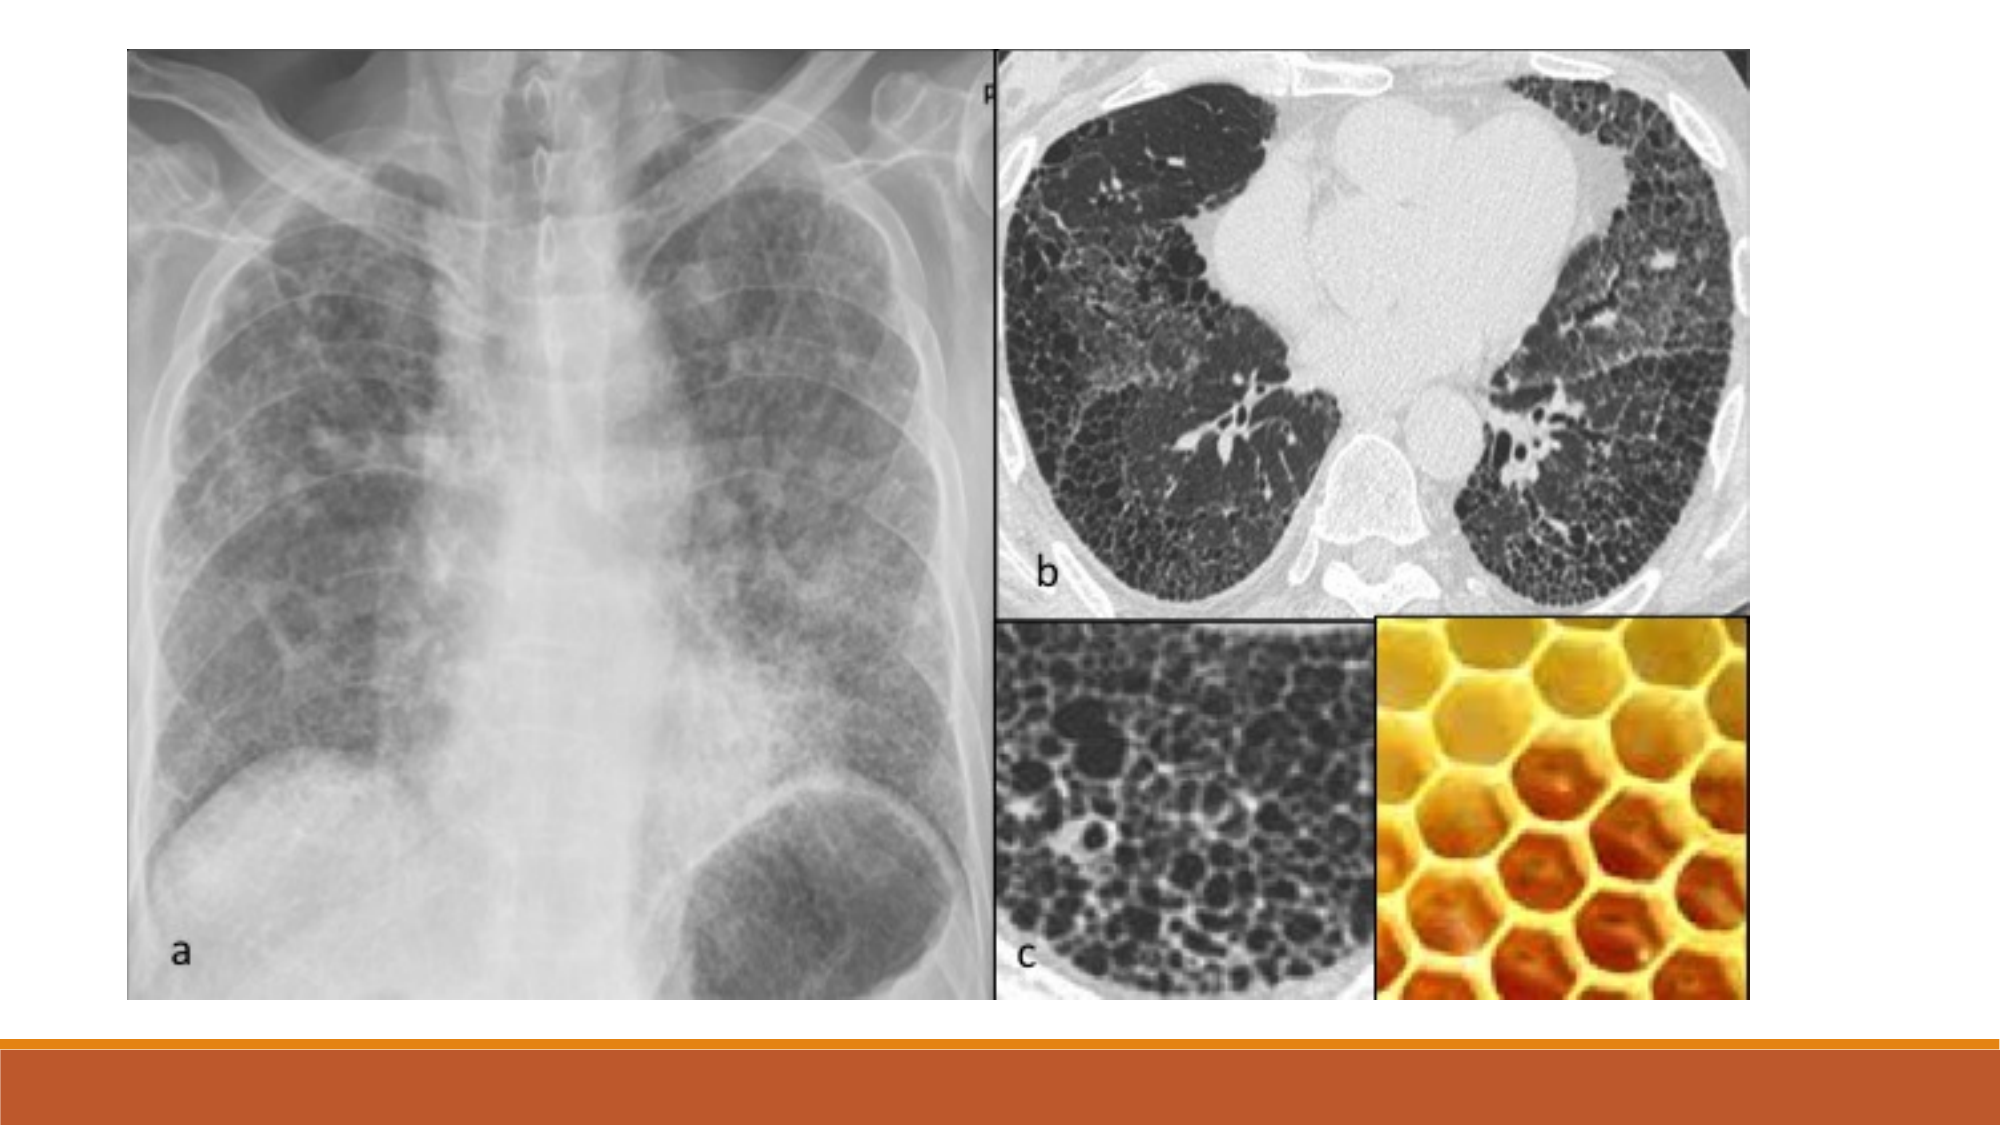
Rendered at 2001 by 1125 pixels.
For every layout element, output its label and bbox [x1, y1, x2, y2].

picture [126, 49, 1751, 1001]
